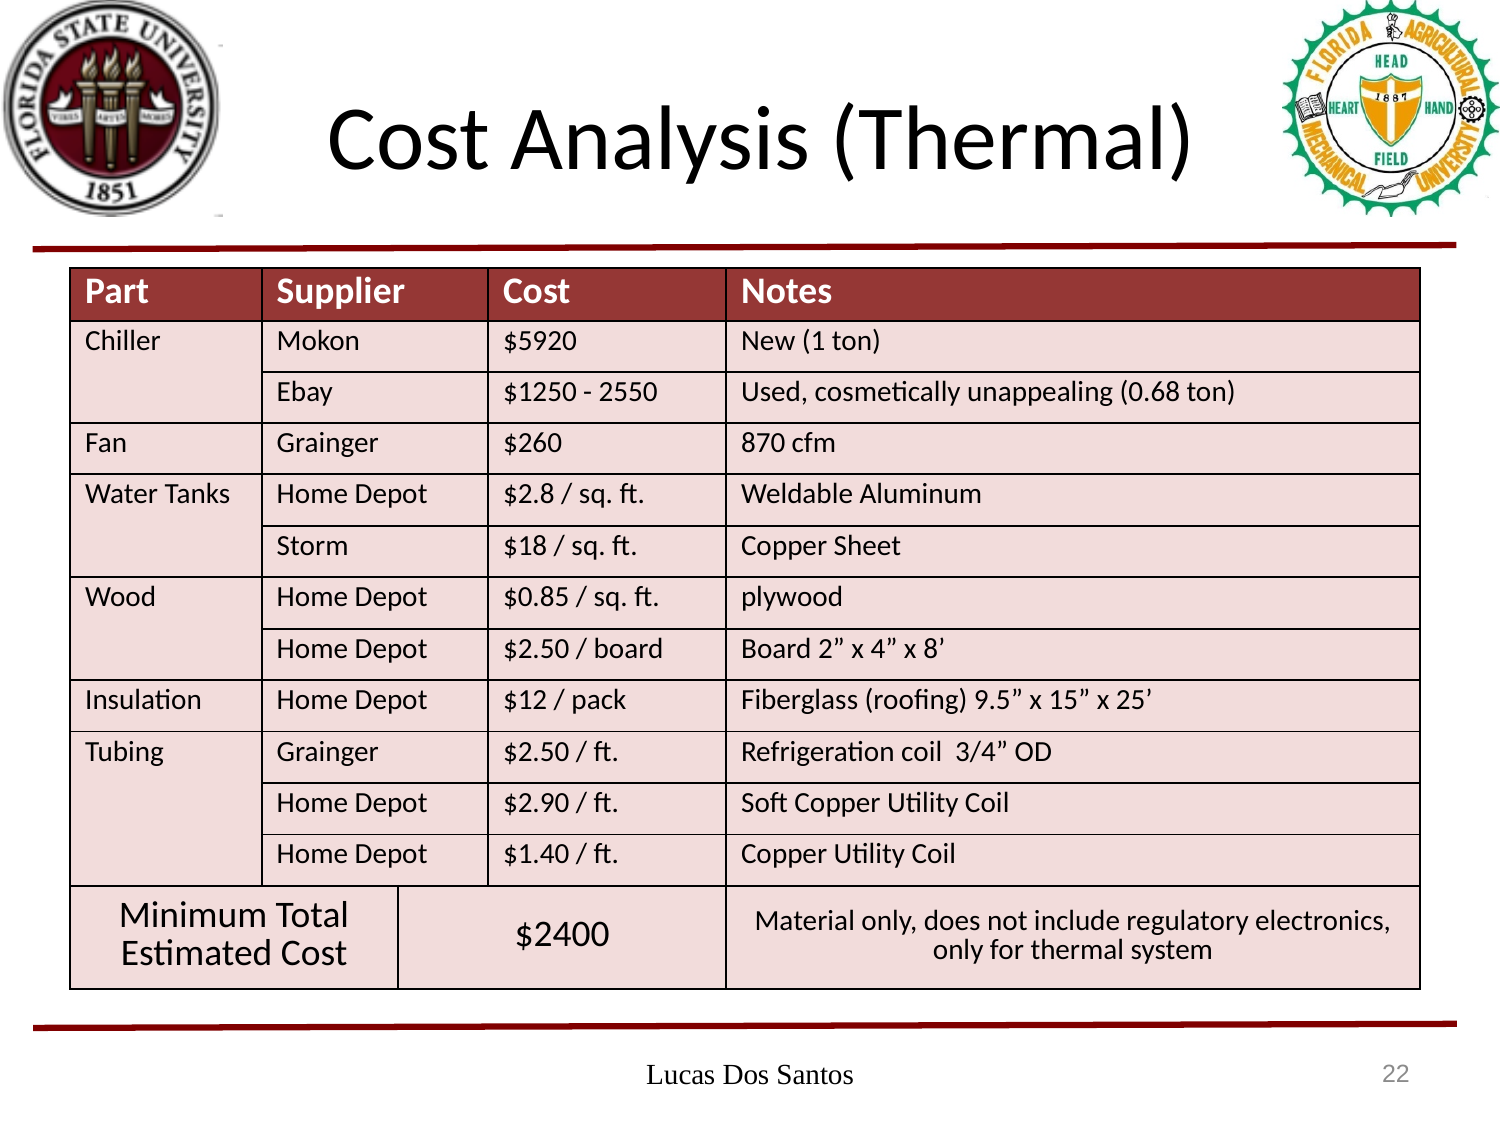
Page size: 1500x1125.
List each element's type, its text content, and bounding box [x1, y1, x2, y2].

table_cell Water Tanks [71, 475, 261, 576]
table_cell Home Depot [263, 681, 487, 731]
table_cell $1.40 / ft. [489, 835, 725, 885]
table_cell Home Depot [263, 475, 487, 525]
table_cell Mokon [263, 322, 487, 371]
table_cell Home Depot [263, 835, 487, 885]
table_cell Fiberglass (roofing) 9.5” x 15” x 25’ [727, 681, 1419, 731]
table_cell Soft Copper Utility Coil [727, 784, 1419, 834]
table_cell $2400 [399, 887, 725, 988]
table_cell $2.50 / board [489, 630, 725, 679]
table_cell Copper Sheet [727, 527, 1419, 576]
table_cell $260 [489, 424, 725, 473]
footer Lucas Dos Santos [512, 1042, 988, 1103]
table_cell New (1 ton) [727, 322, 1419, 371]
table_cell Wood [71, 578, 261, 679]
table_cell Copper Utility Coil [727, 835, 1419, 885]
table_cell $0.85 / sq. ft. [489, 578, 725, 628]
slide_number 22 [1074, 1042, 1425, 1103]
table_cell 870 cfm [727, 424, 1419, 473]
table_cell $2.90 / ft. [489, 784, 725, 834]
table_cell plywood [727, 578, 1419, 628]
picture [0, 0, 223, 217]
table_cell Ebay [263, 373, 487, 422]
table_header Cost [489, 269, 725, 320]
table_cell $1250 - 2550 [489, 373, 725, 422]
table_cell Minimum Total Estimated Cost [71, 887, 397, 988]
table_cell $2.50 / ft. [489, 732, 725, 782]
table_header Part [71, 269, 261, 320]
table_cell Refrigeration coil 3/4” OD [727, 732, 1419, 782]
table_cell Tubing [71, 732, 261, 885]
table_header Supplier [263, 269, 487, 320]
table_header Notes [727, 269, 1419, 320]
table_cell $18 / sq. ft. [489, 527, 725, 576]
table_cell Board 2” x 4” x 8’ [727, 630, 1419, 679]
title Cost Analysis (Thermal) [243, 43, 1281, 222]
table_cell Insulation [71, 681, 261, 731]
table_cell Weldable Aluminum [727, 475, 1419, 525]
table_cell Home Depot [263, 578, 487, 628]
picture [1282, 0, 1500, 217]
table_cell Used, cosmetically unappealing (0.68 ton) [727, 373, 1419, 422]
table_cell Home Depot [263, 784, 487, 834]
table_cell Grainger [263, 732, 487, 782]
table_cell Storm [263, 527, 487, 576]
table_cell $2.8 / sq. ft. [489, 475, 725, 525]
table_cell Chiller [71, 322, 261, 422]
table_cell Grainger [263, 424, 487, 473]
table_cell Home Depot [263, 630, 487, 679]
table_cell Material only, does not include regulatory electronics, only for thermal system [727, 887, 1419, 988]
table_cell $5920 [489, 322, 725, 371]
table_cell Fan [71, 424, 261, 473]
table_cell $12 / pack [489, 681, 725, 731]
